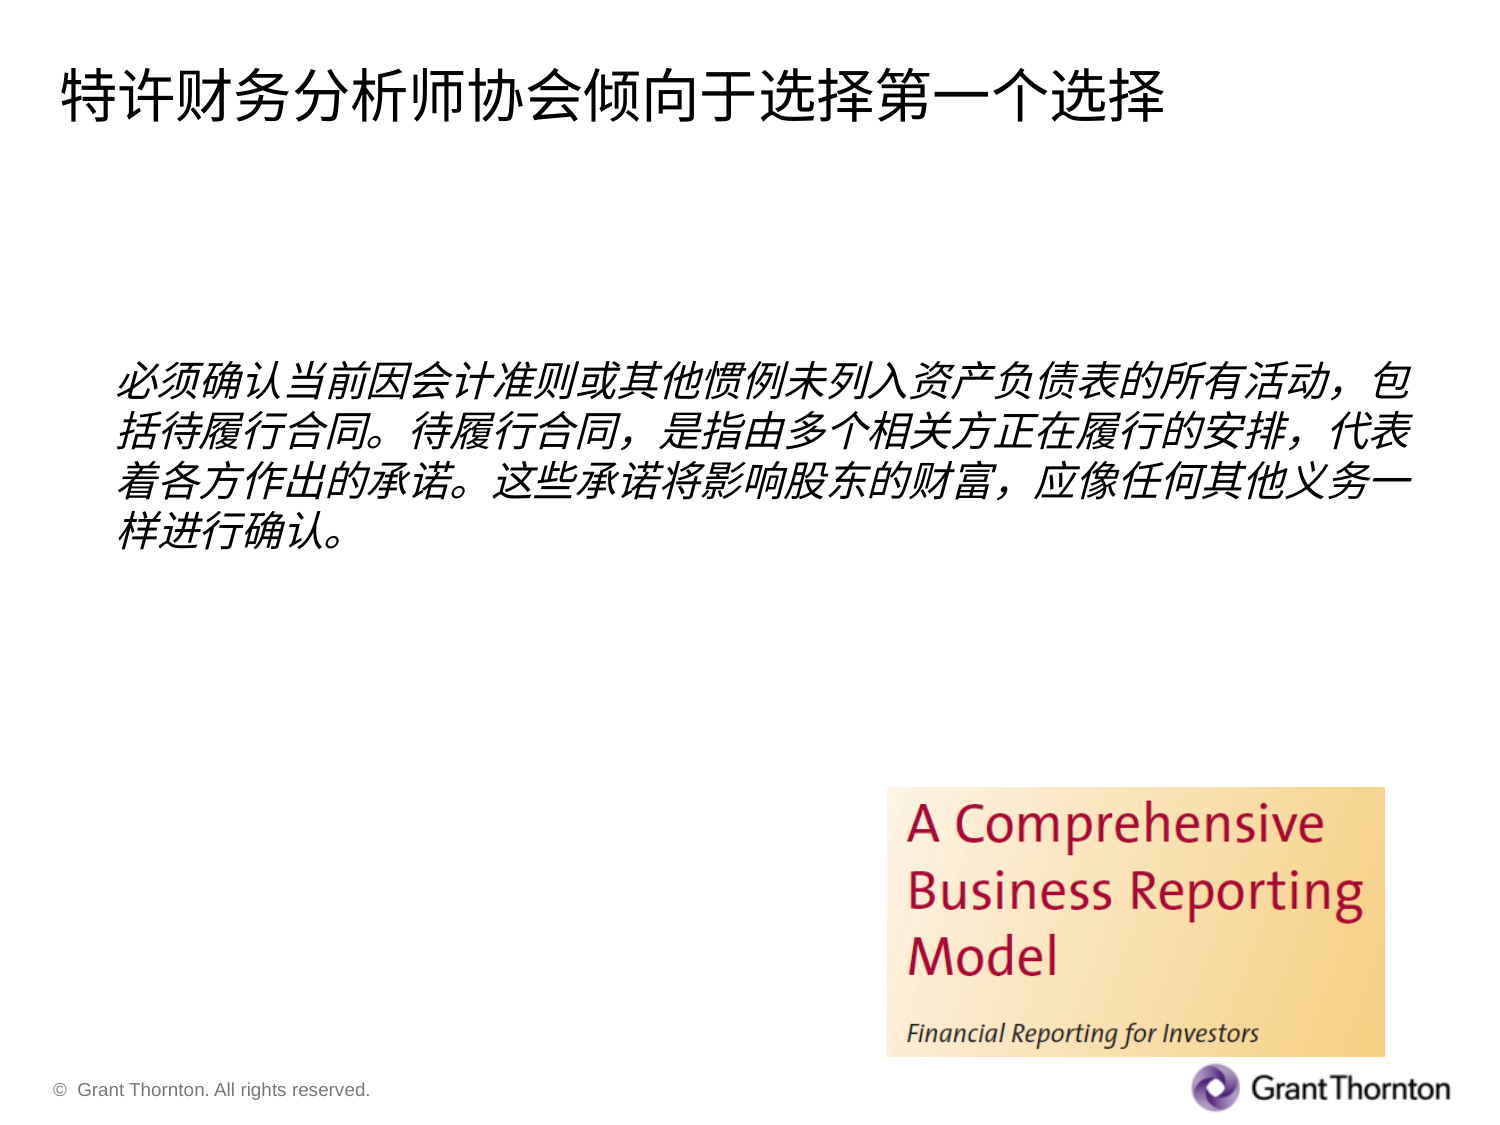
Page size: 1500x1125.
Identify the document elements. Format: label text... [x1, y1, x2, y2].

list 必须确认当前因会计准则或其他惯例未列入资产负债表的所有活动，包括待履行合同。待履行合同，是指由多个相关方正在履行的安排，代表着各方作出的承诺。这些承诺将影响股东的财富，应像任何其他义务一样进行确认。 [58, 354, 1442, 1044]
title 特许财务分析师协会倾向于选择第一个选择 [58, 58, 1442, 296]
picture [0, 787, 1500, 1125]
